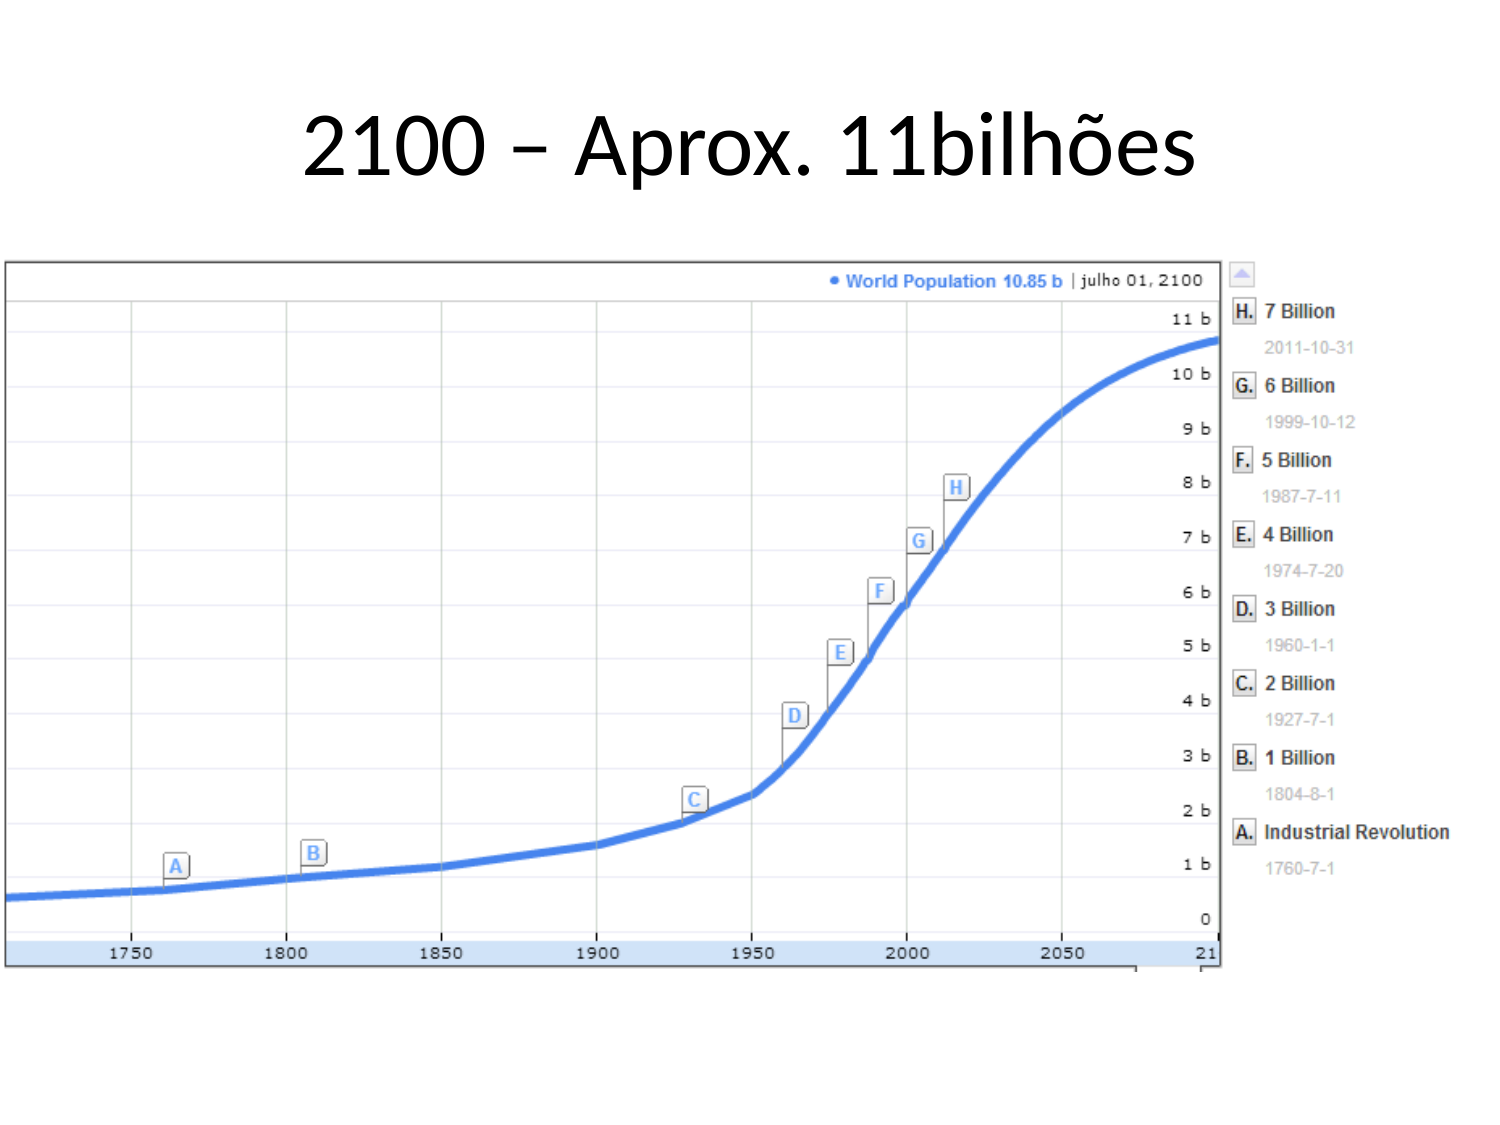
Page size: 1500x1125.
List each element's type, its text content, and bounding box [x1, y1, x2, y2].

picture [0, 257, 1500, 973]
title 2100 – Aprox. 11bilhões [75, 45, 1425, 233]
